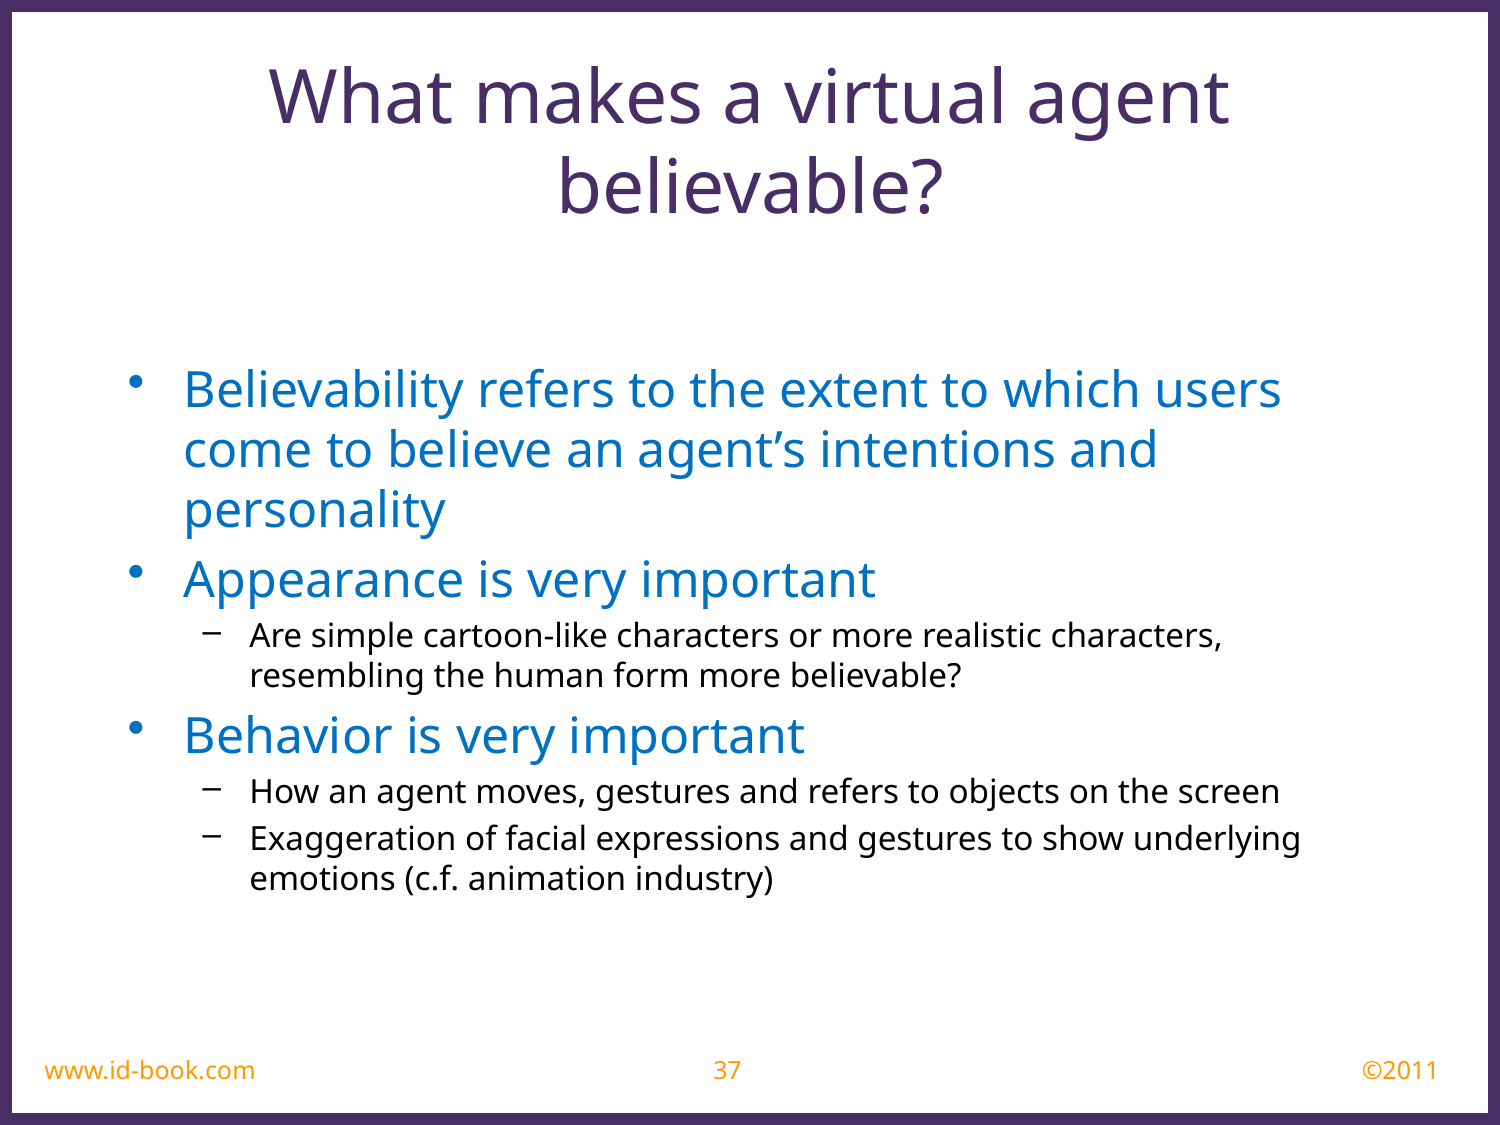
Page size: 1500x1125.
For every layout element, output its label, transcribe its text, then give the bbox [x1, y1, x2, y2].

list Believability refers to the extent to which users come to believe an agent’s intentions and personality Appearance is very important Are simple cartoon-like characters or more realistic characters, resembling the human form more believable? Behavior is very important How an agent moves, gestures and refers to objects on the screen Exaggeration of facial expressions and gestures to show underlying emotions (c.f. animation industry) [112, 350, 1388, 1025]
title What makes a virtual agent believable? [75, 45, 1425, 233]
slide_number www.id-book.com [29, 1046, 380, 1125]
footer 37 [489, 1046, 966, 1125]
picture [0, 0, 1500, 1125]
